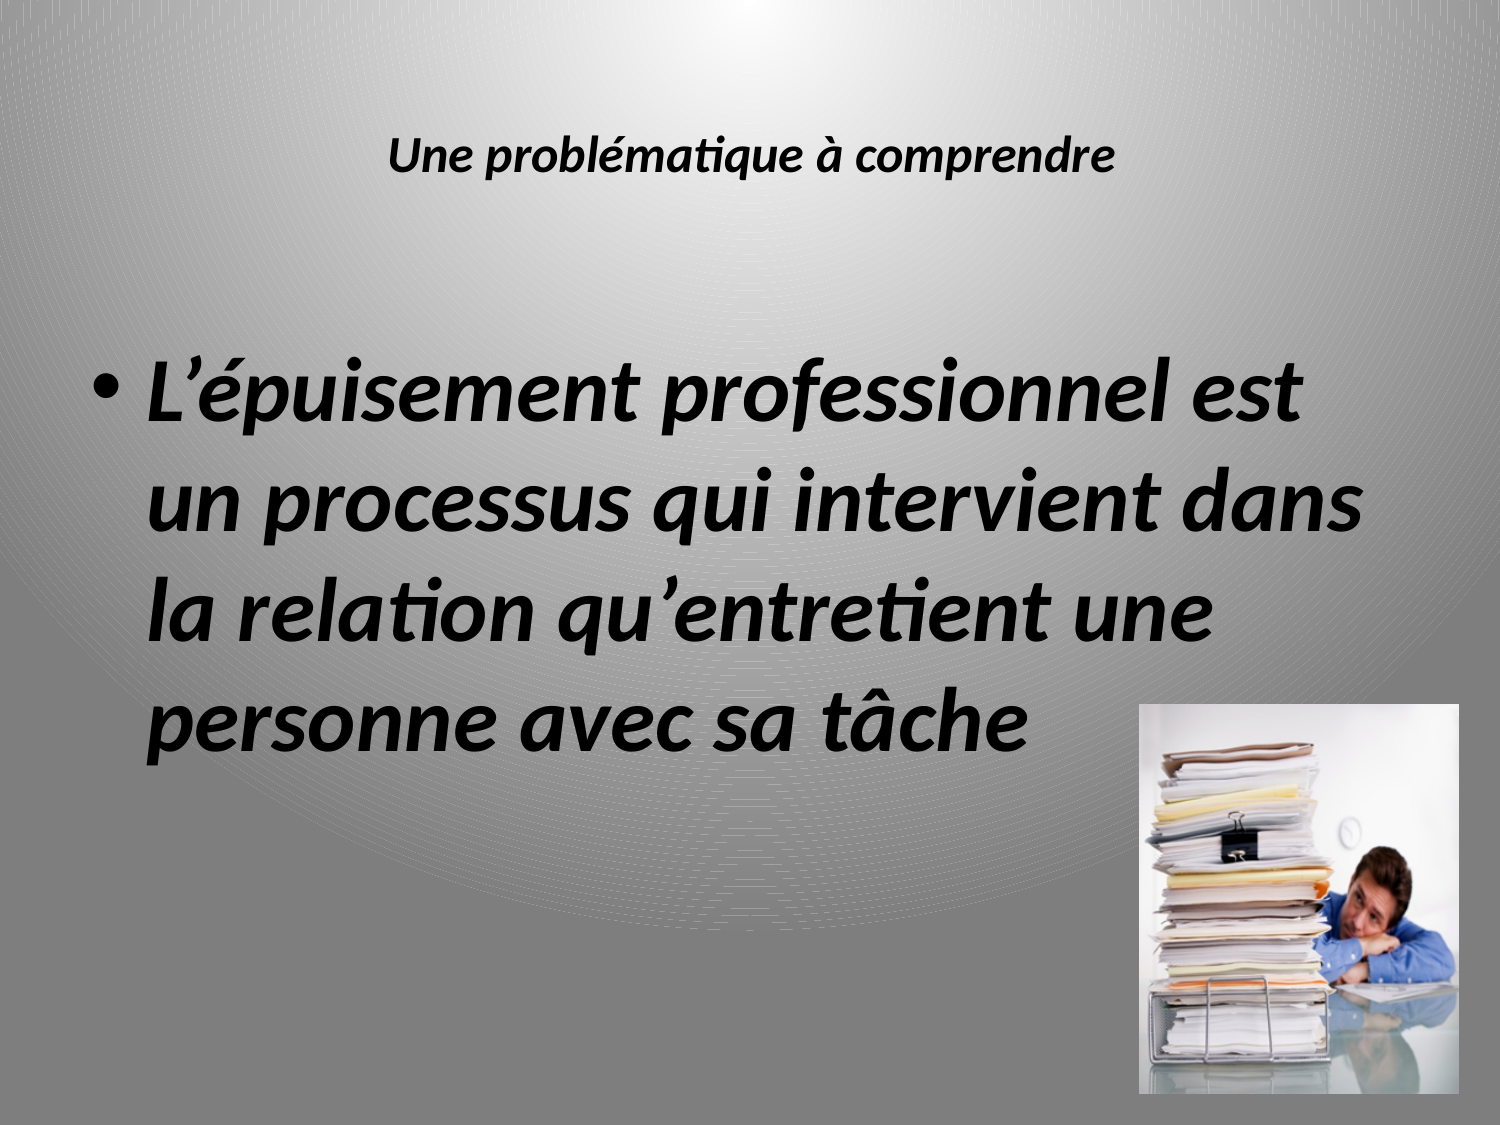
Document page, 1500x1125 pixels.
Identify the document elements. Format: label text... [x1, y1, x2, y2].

list L’épuisement professionnel est un processus qui intervient dans la relation qu’entretient une personne avec sa tâche [75, 243, 1425, 1035]
picture [1139, 703, 1459, 1094]
title Une problématique à comprendre [76, 66, 1427, 254]
